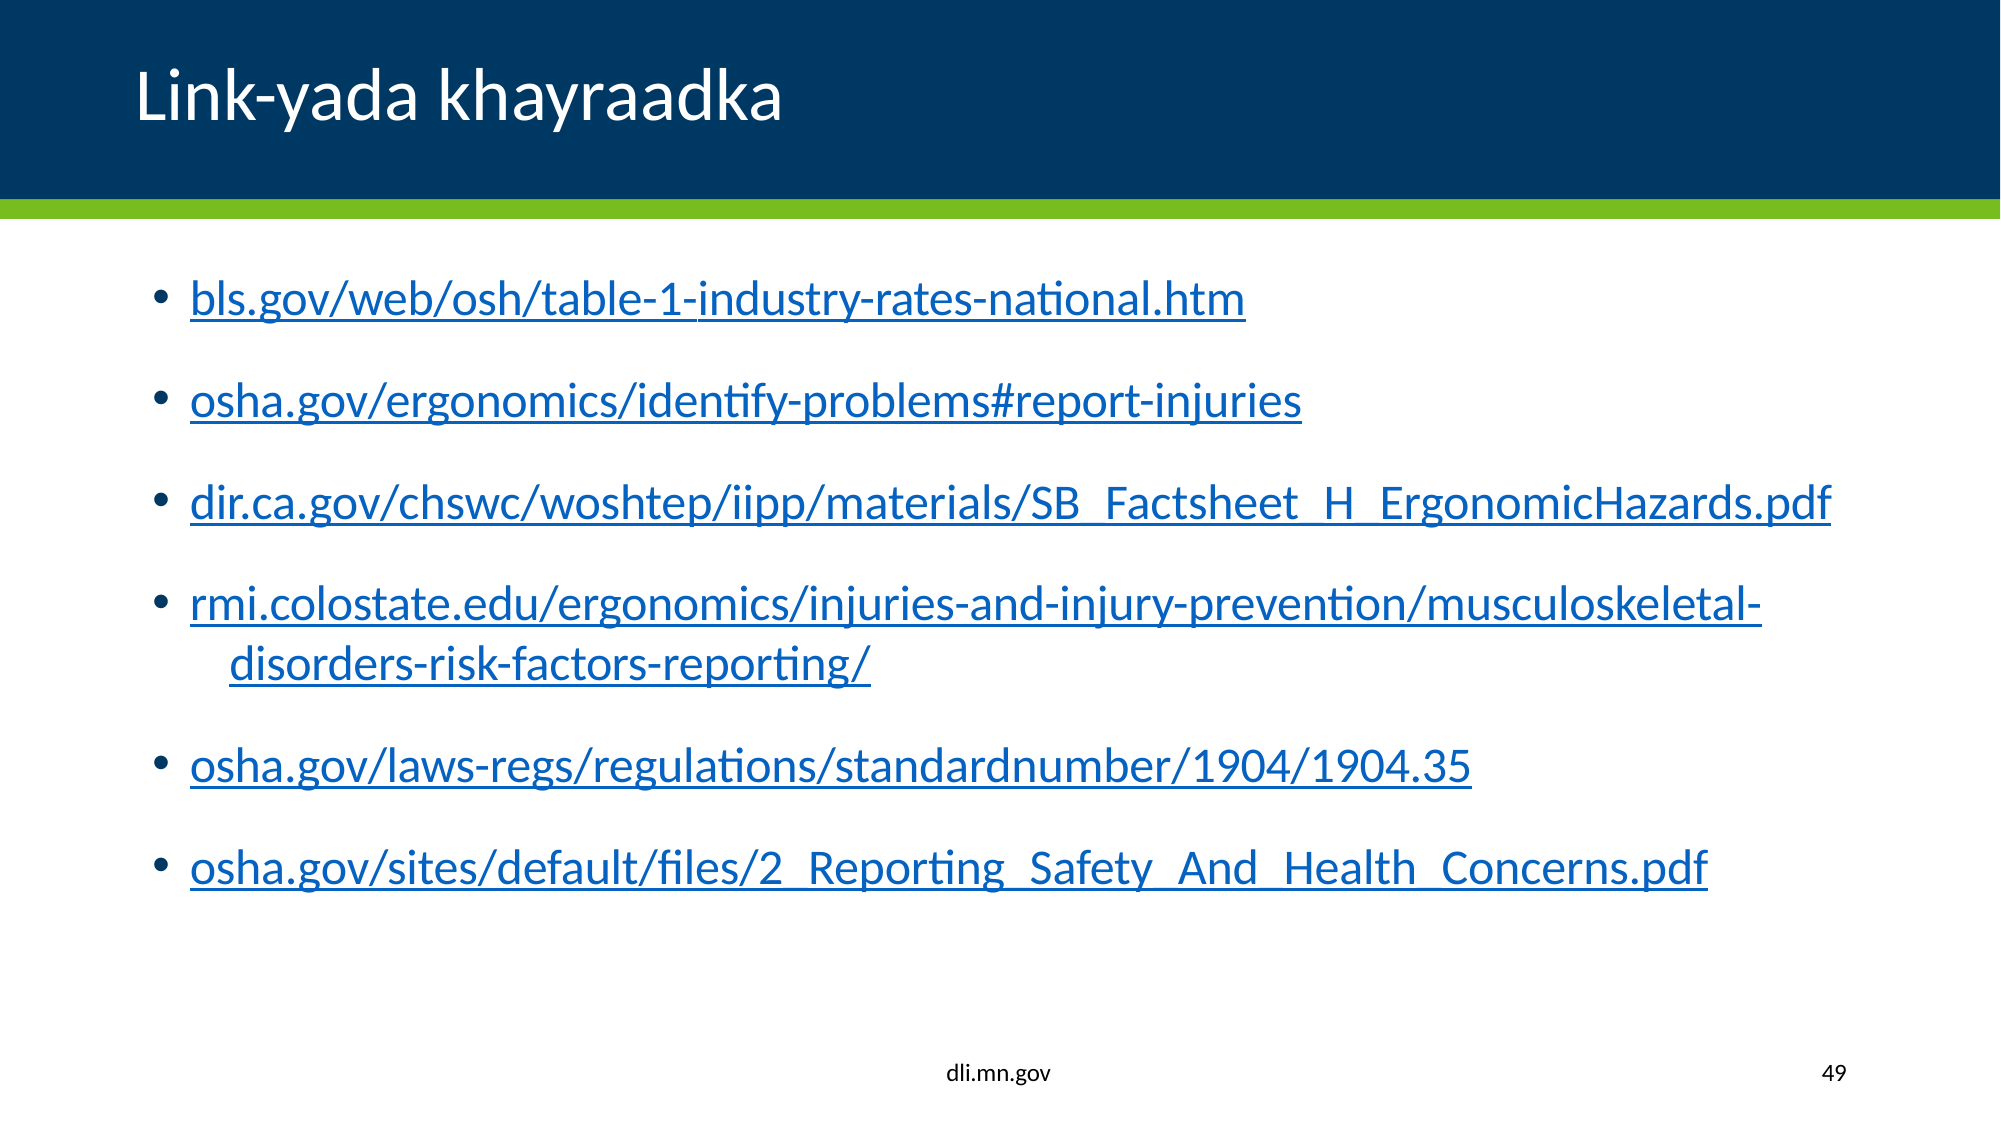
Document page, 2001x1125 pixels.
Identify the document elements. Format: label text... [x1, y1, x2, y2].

title Link-yada khayraadka [132, 2, 1796, 234]
text_box dli.mn.gov [944, 1060, 1056, 1087]
text_box bls.gov/web/osh/table-1-industry-rates-national.htm osha.gov/ergonomics/identify-problems#report-injuries dir.ca.gov/chswc/woshtep/iipp/materials/SB_Factsheet_H_ErgonomicHazards.pdf rmi.colostate.edu/ergonomics/injuries-and-injury-prevention/musculoskeletal- disorders-risk-factors-reporting/ osha.gov/laws-regs/regulations/standardnumber/1904/1904.35 osha.gov/sites/default/files/2_Reporting_Safety_And_Health_Concerns.pdf [150, 263, 1850, 895]
slide_number 49 [1815, 1060, 1856, 1125]
